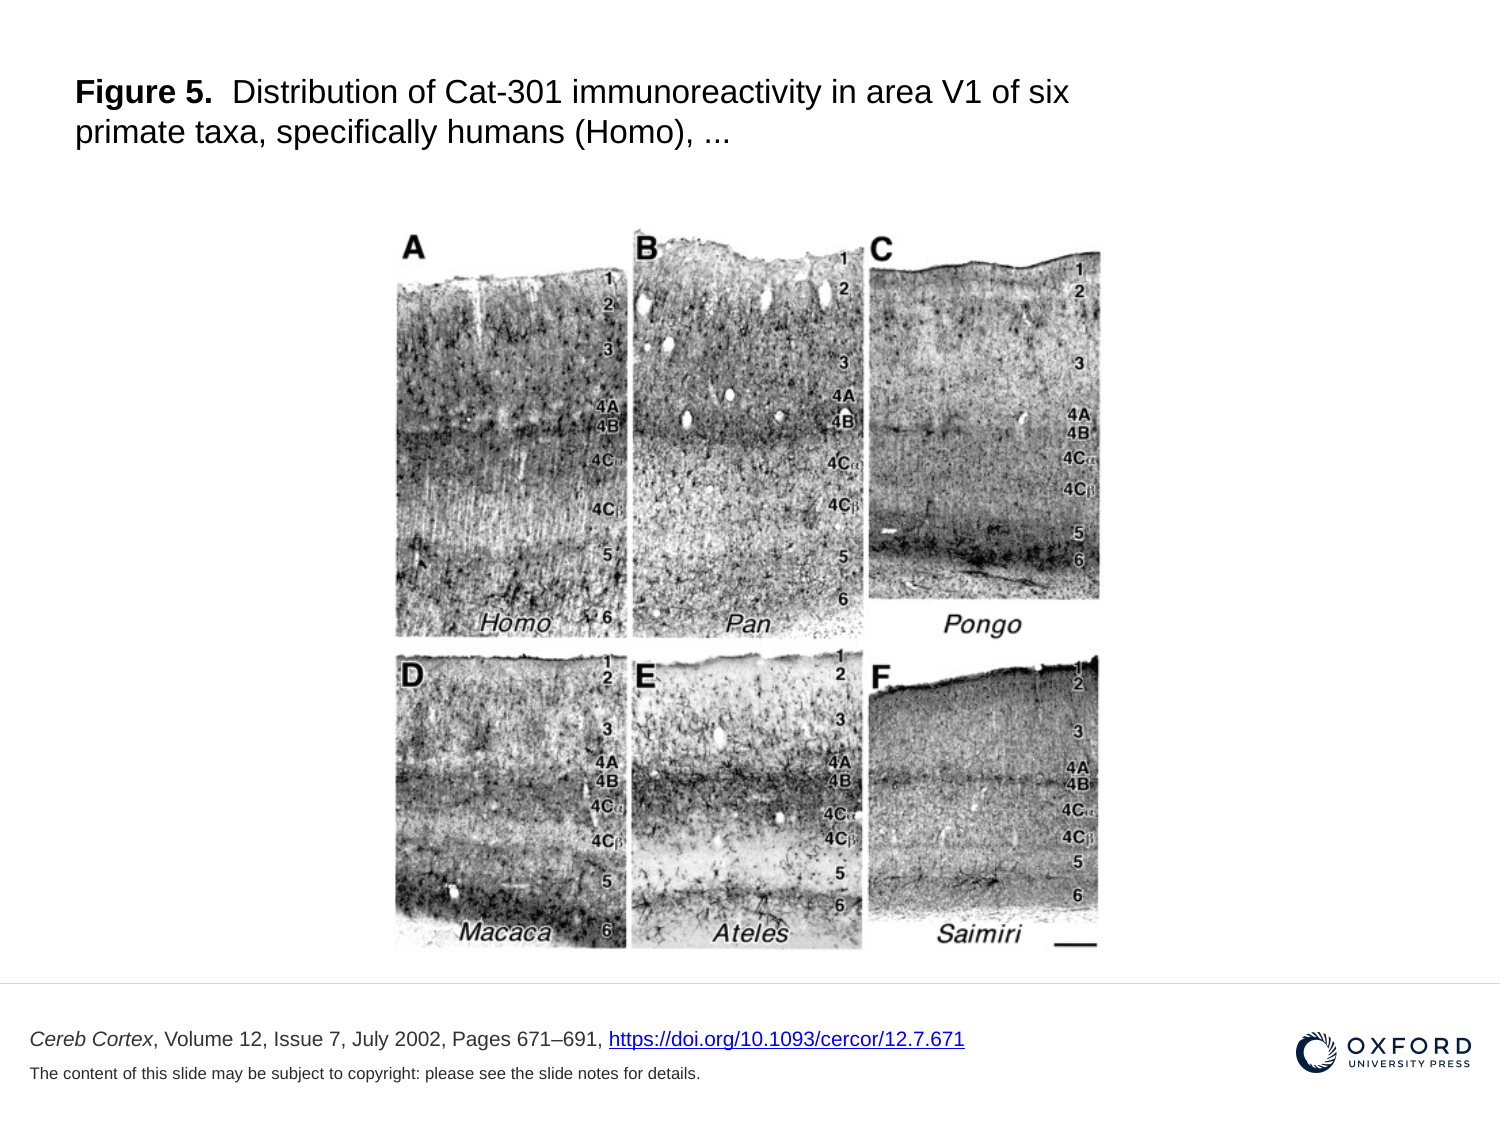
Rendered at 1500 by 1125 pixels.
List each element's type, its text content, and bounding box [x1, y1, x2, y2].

picture [1296, 1032, 1471, 1073]
picture [393, 224, 1105, 957]
footer Cereb Cortex, Volume 12, Issue 7, July 2002, Pages 671–691, https://doi.org/10.1093/cercor/12.7.671 The content of this slide may be subject to copyright: please see the slide notes for details. [0, 983, 1260, 1125]
title Figure 5. Distribution of Cat-301 immunoreactivity in area V1 of six primate taxa, specifically humans (Homo), ... [75, 69, 1078, 171]
